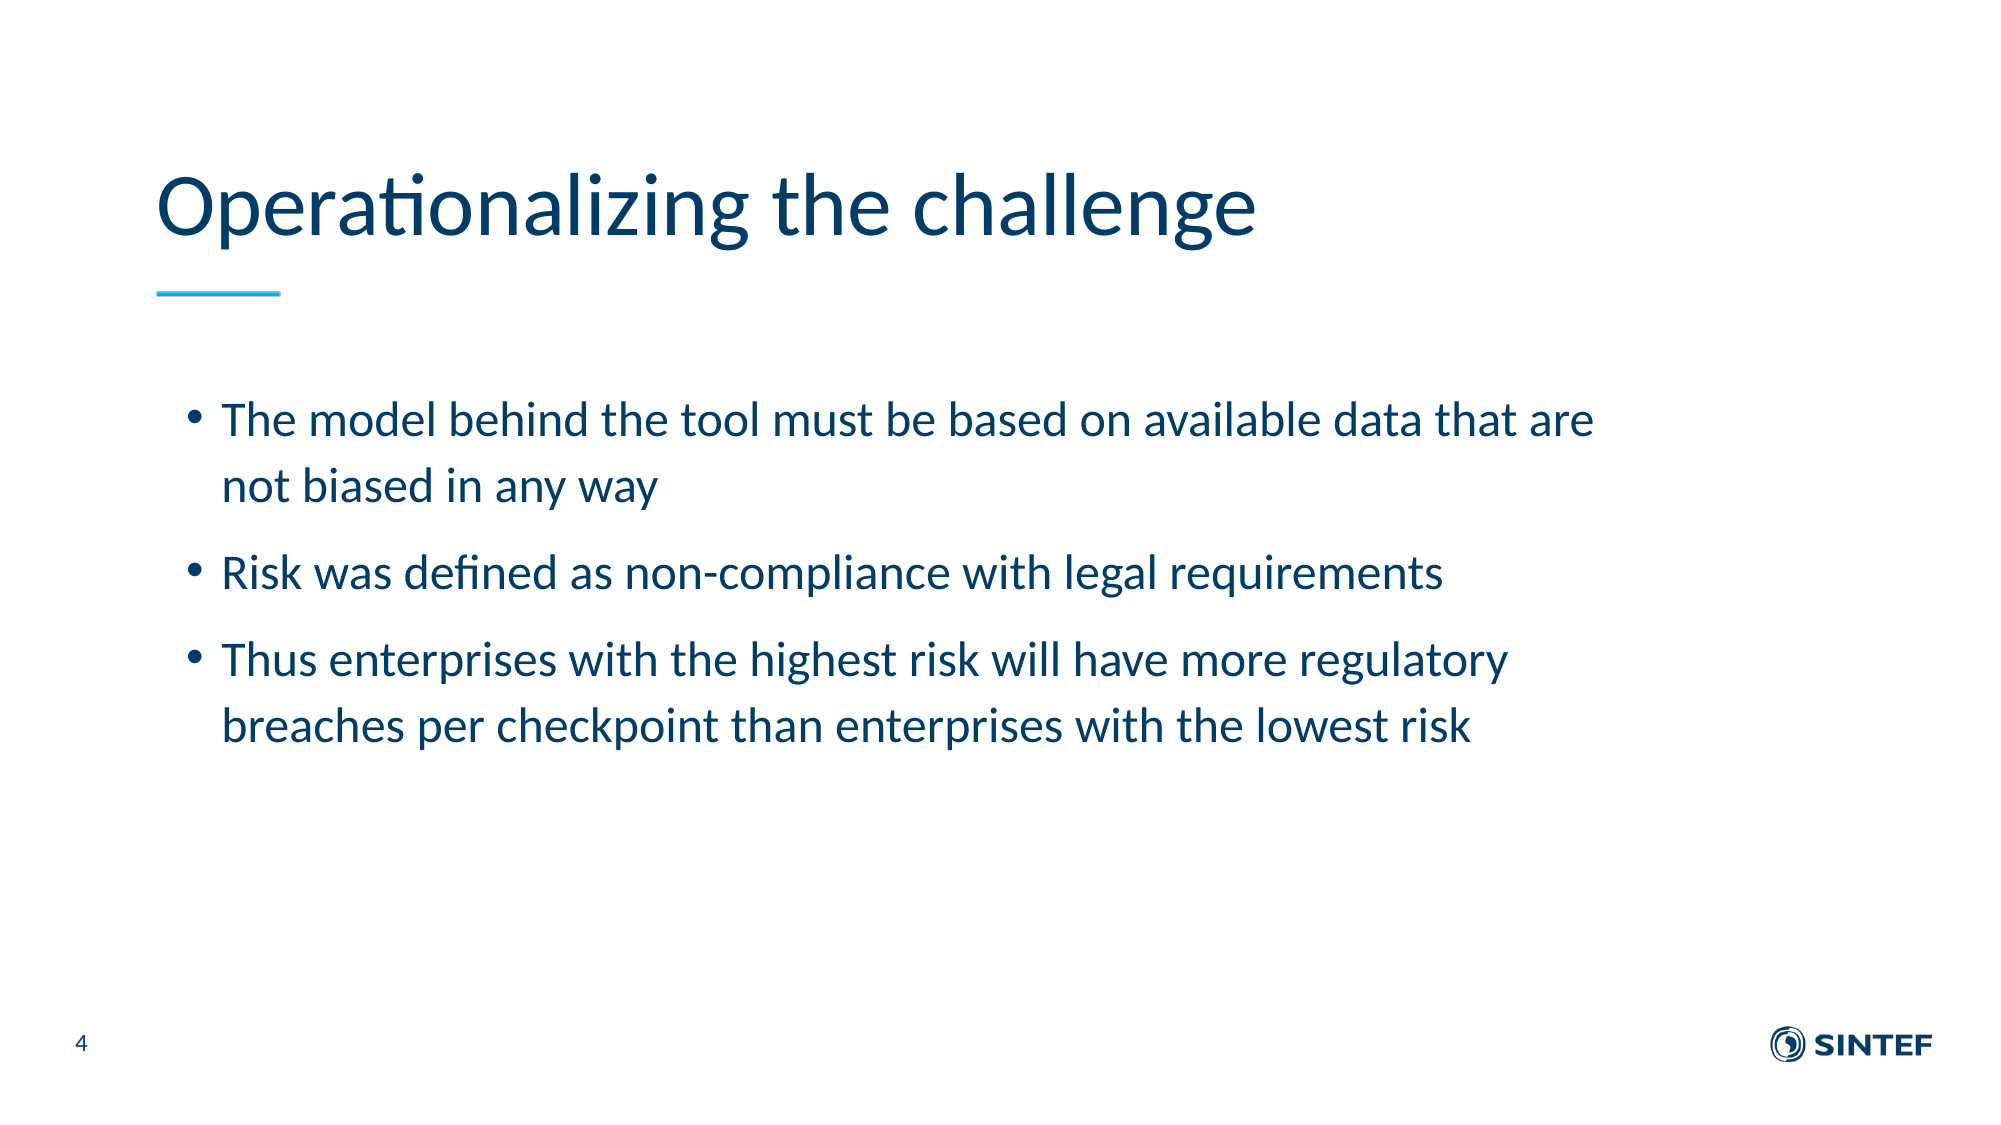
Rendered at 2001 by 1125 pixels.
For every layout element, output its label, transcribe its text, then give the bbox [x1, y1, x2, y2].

title Operationalizing the challenge [156, 145, 1634, 298]
slide_number 4 [75, 1026, 126, 1057]
list The model behind the tool must be based on available data that are not biased in any way Risk was defined as non-compliance with legal requirements Thus enterprises with the highest risk will have more regulatory breaches per checkpoint than enterprises with the lowest risk [156, 380, 1634, 1005]
picture [1770, 1026, 1932, 1062]
